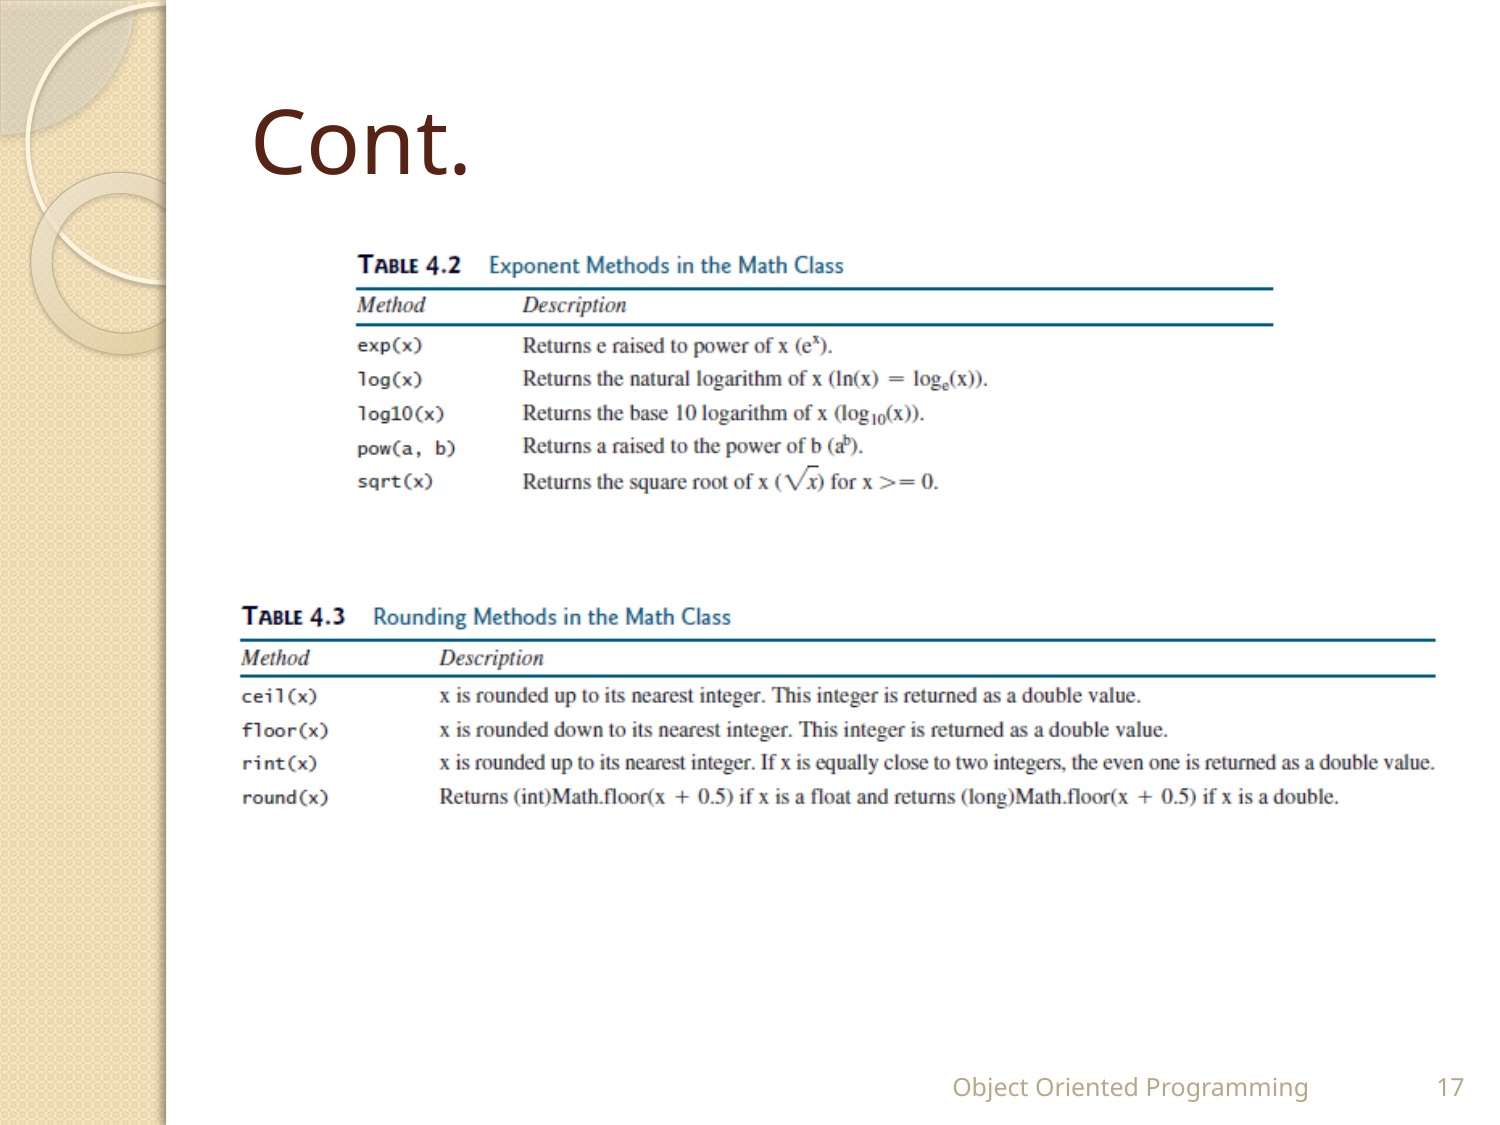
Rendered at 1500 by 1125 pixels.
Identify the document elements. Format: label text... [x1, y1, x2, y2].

slide_number 17 [1413, 1034, 1488, 1113]
title Cont. [235, 45, 1466, 233]
footer Object Oriented Programming [937, 1034, 1413, 1113]
picture [205, 585, 1500, 867]
picture [324, 239, 1299, 528]
